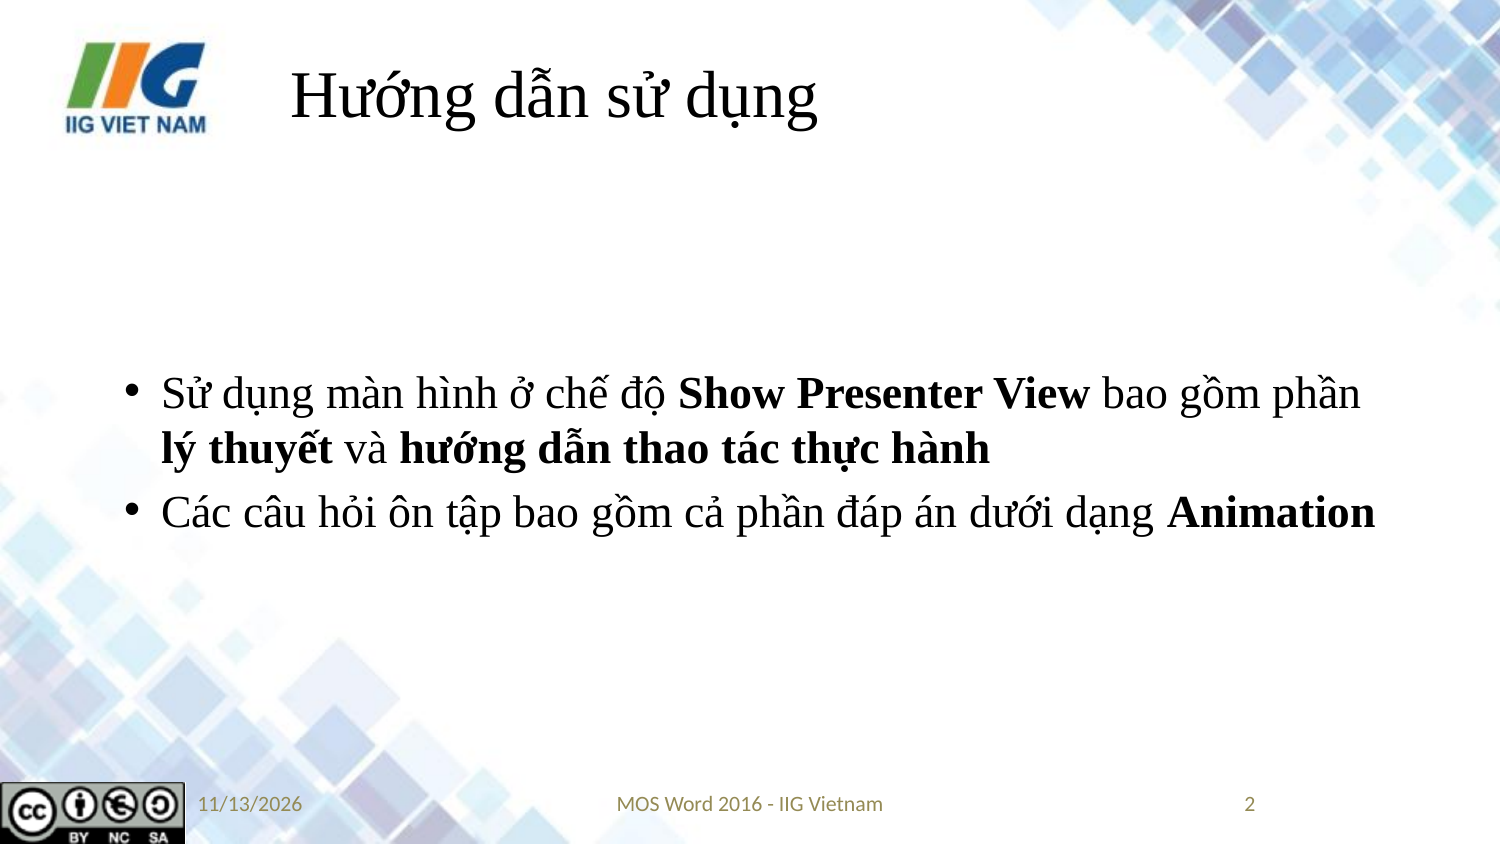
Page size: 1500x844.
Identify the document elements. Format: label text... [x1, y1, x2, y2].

list Sử dụng màn hình ở chế độ Show Presenter View bao gồm phần lý thuyết và hướng dẫn thao tác thực hành Các câu hỏi ôn tập bao gồm cả phần đáp án dưới dạng Animation [109, 151, 1396, 747]
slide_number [75, 782, 425, 828]
footer MOS Word 2016 - IIG Vietnam [512, 782, 988, 828]
slide_number 2 [1074, 782, 1425, 828]
title Hướng dẫn sử dụng [275, 46, 1425, 135]
picture [0, 0, 1500, 844]
